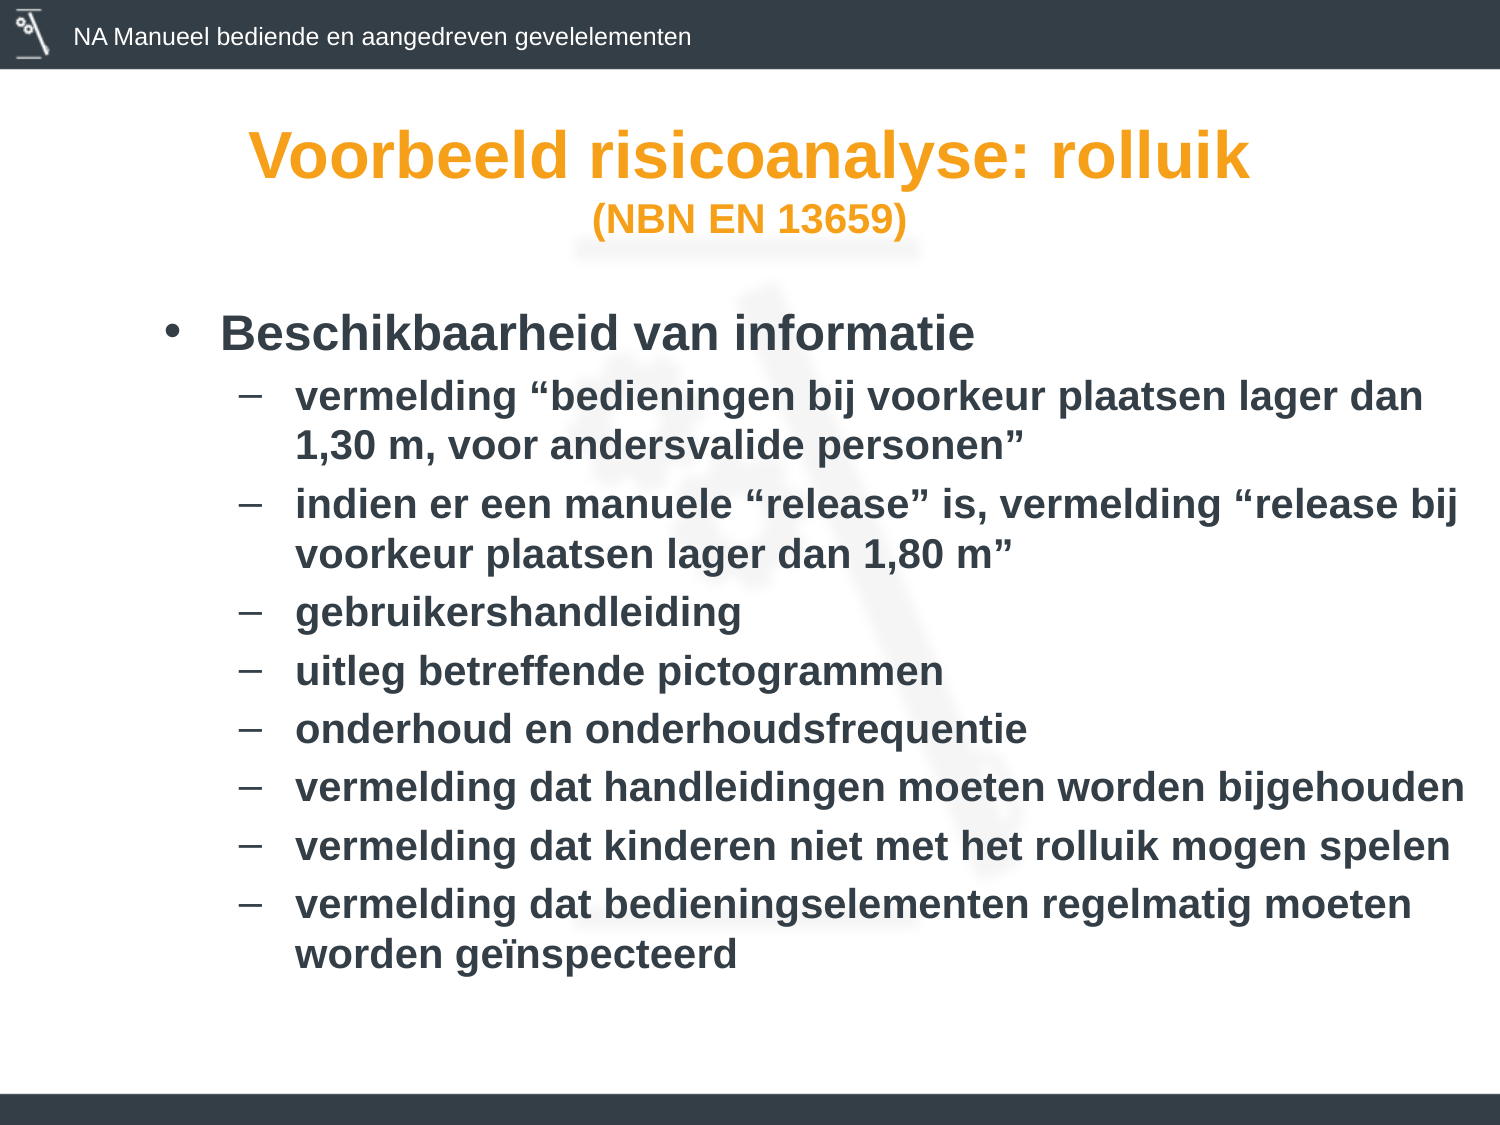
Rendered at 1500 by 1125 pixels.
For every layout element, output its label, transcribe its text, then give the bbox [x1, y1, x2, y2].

picture [0, 0, 1500, 1125]
title Voorbeeld risicoanalyse: rolluik (NBN EN 13659) [75, 83, 1425, 271]
list Beschikbaarheid van informatie vermelding “bedieningen bij voorkeur plaatsen lager dan 1,30 m, voor andersvalide personen” indien er een manuele “release” is, vermelding “release bij voorkeur plaatsen lager dan 1,80 m” gebruikershandleiding uitleg betreffende pictogrammen onderhoud en onderhoudsfrequentie vermelding dat handleidingen moeten worden bijgehouden vermelding dat kinderen niet met het rolluik mogen spelen vermelding dat bedieningselementen regelmatig moeten worden geïnspecteerd [17, 292, 1496, 1035]
